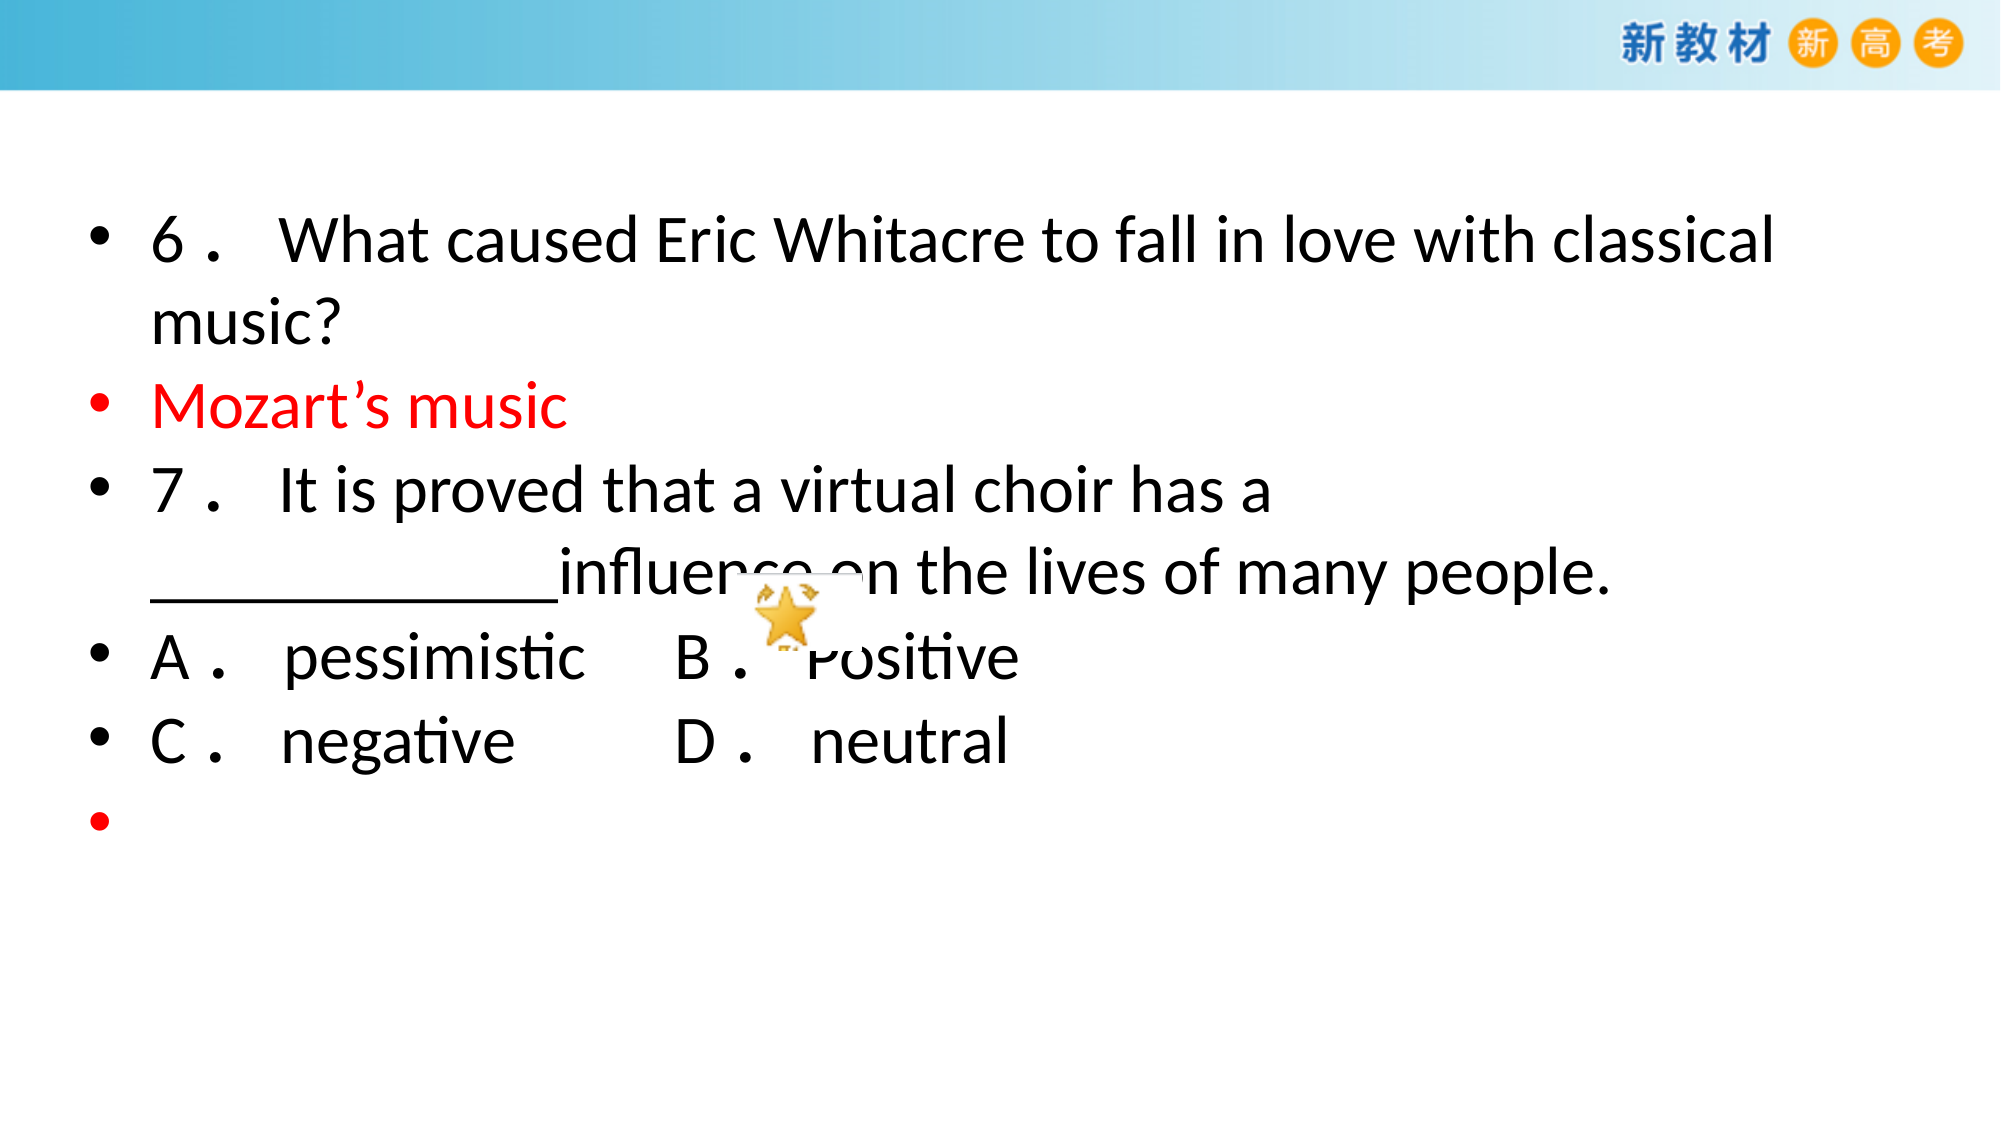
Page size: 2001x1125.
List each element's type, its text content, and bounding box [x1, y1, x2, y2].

list 6．What caused Eric Whitacre to fall in love with classical music? Mozart’s music 7．It is proved that a virtual choir has a ____________influence on the lives of many people. A．pessimistic B．Positive C．negative D．neutral [72, 101, 1928, 872]
picture [0, 0, 2001, 1125]
